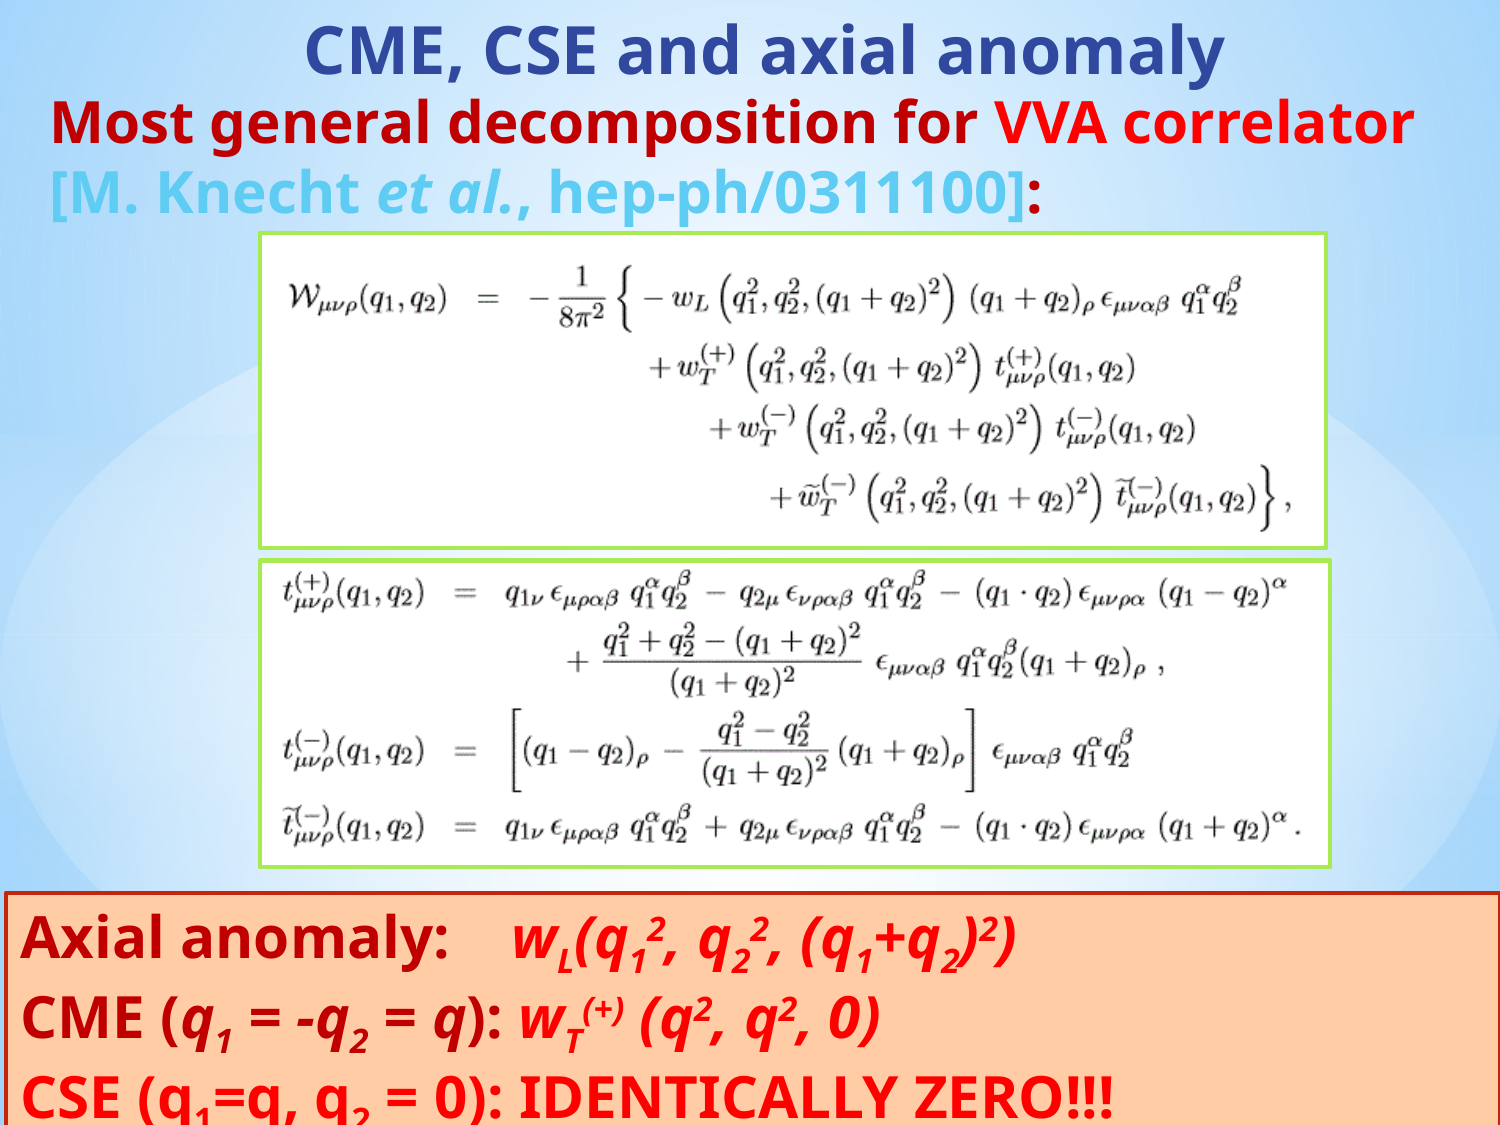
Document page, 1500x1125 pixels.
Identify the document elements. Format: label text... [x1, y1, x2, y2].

picture [261, 234, 1325, 546]
text_box Most general decomposition for VVA correlator [M. Knecht et al., hep-ph/0311100]: [34, 78, 1431, 233]
title CME, CSE and axial anomaly [0, 0, 1500, 114]
picture [261, 562, 1329, 866]
text_box Axial anomaly: wL(q12, q22, (q1+q2)2) CME (q1 = -q2 = q): wT(+) (q2, q2, 0) CSE (q1=q, q2 = 0): IDENTICALLY ZERO!!! [5, 893, 1500, 1125]
